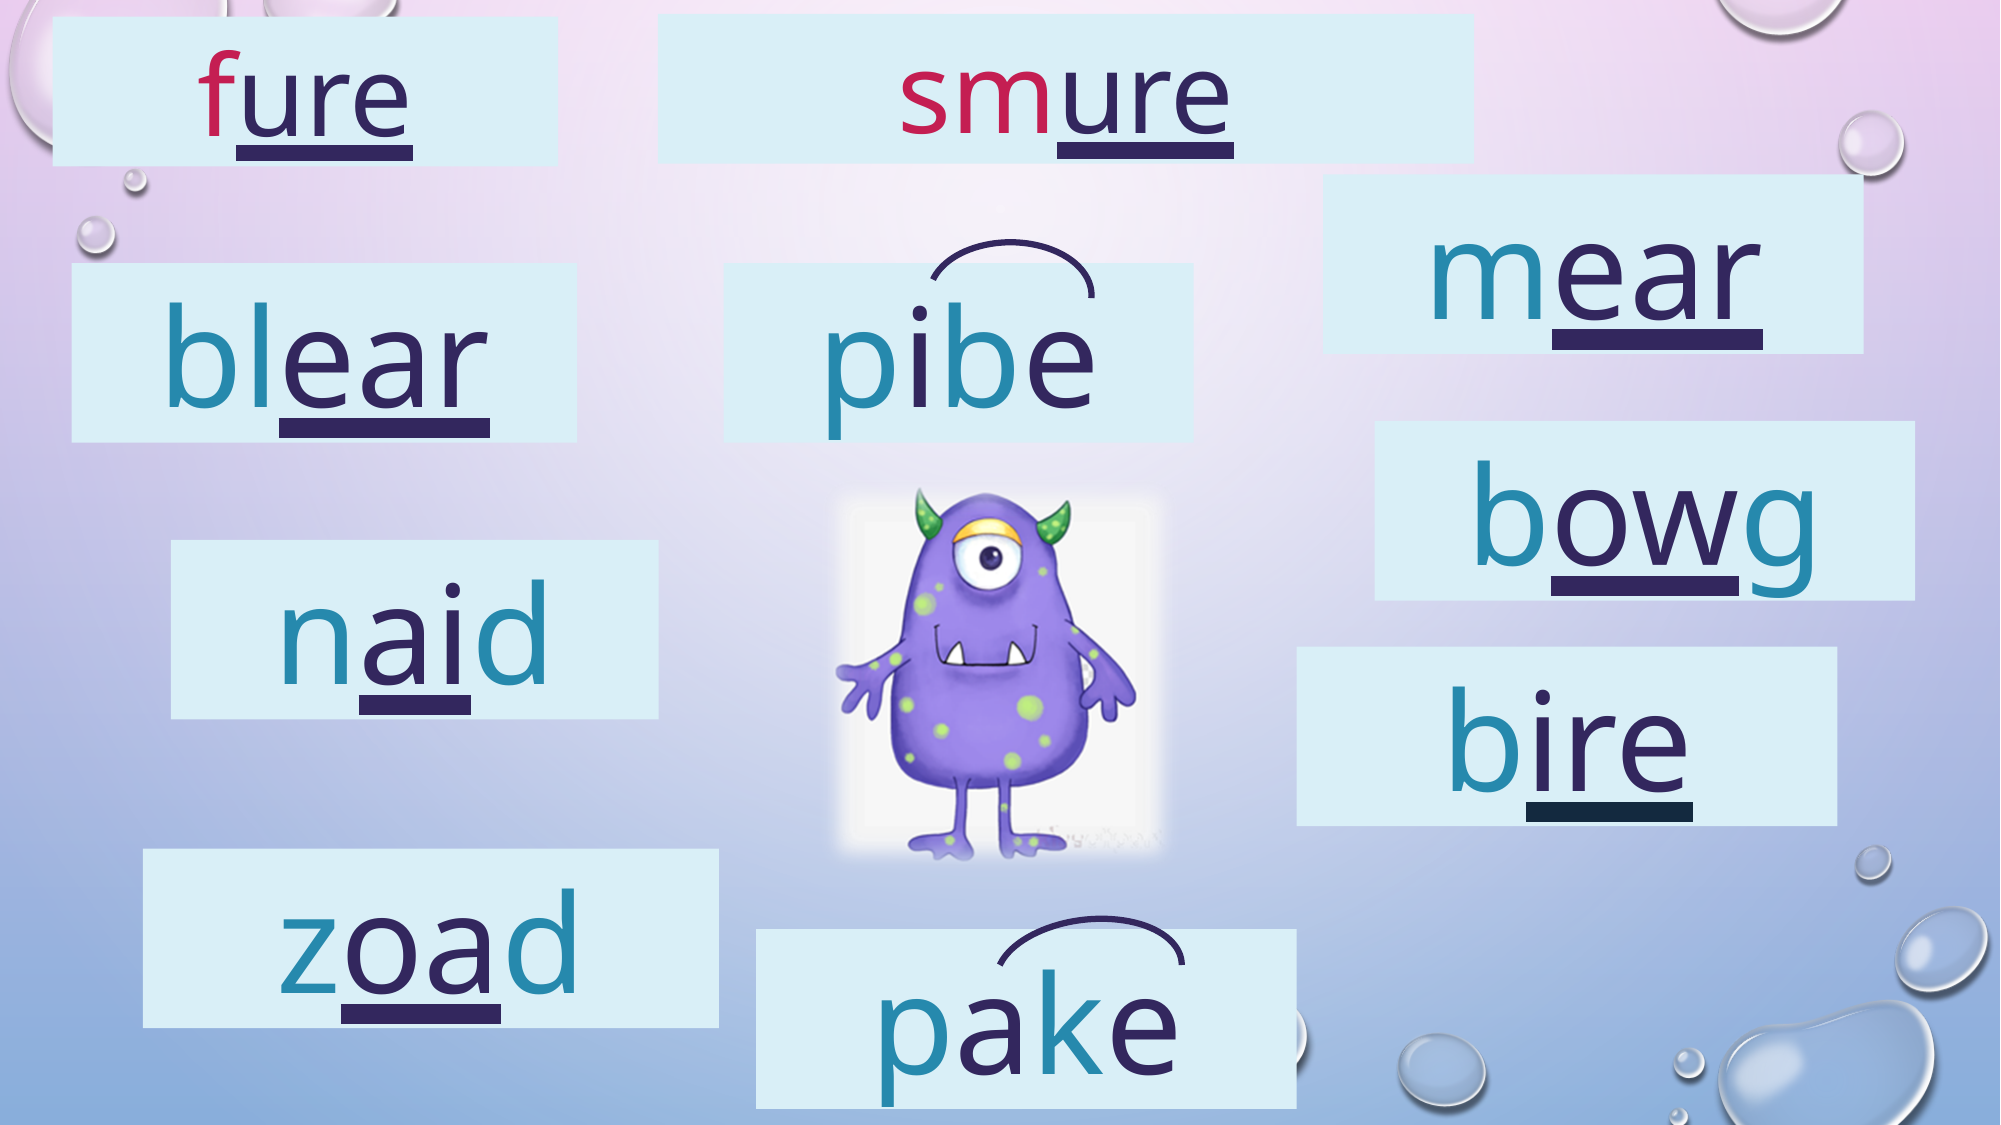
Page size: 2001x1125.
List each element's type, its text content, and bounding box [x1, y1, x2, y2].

text_box blear [71, 263, 578, 443]
text_box fure [52, 16, 559, 167]
text_box bire [1296, 646, 1838, 827]
text_box bowg [1374, 420, 1916, 601]
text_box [755, 919, 1297, 1112]
text_box zoad [142, 848, 719, 1029]
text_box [723, 242, 1195, 446]
text_box naid [170, 539, 659, 720]
picture [0, 0, 2000, 1125]
text_box smure [657, 13, 1475, 164]
text_box mear [1323, 174, 1864, 354]
